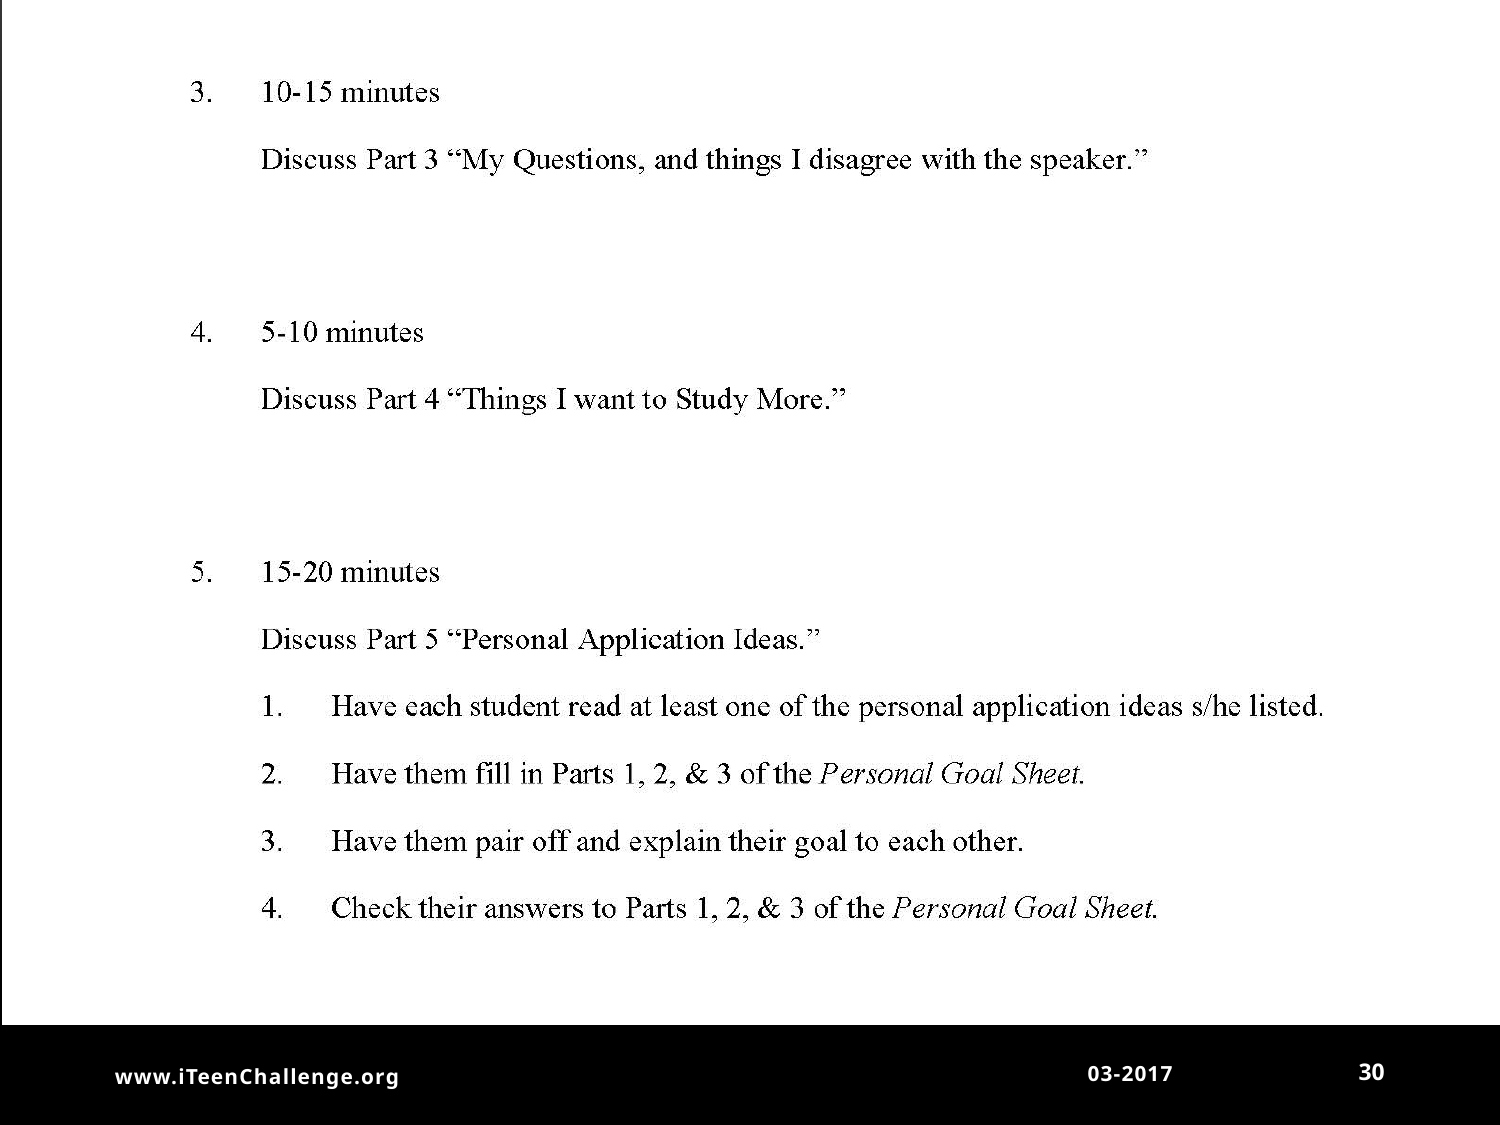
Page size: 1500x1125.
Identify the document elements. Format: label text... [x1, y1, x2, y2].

slide_number 30 [1237, 1042, 1400, 1103]
picture [0, 0, 1500, 1125]
slide_number 03-2017 [937, 1042, 1188, 1103]
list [1, 0, 1500, 1026]
footer www.iTeenChallenge.org [99, 1050, 900, 1103]
